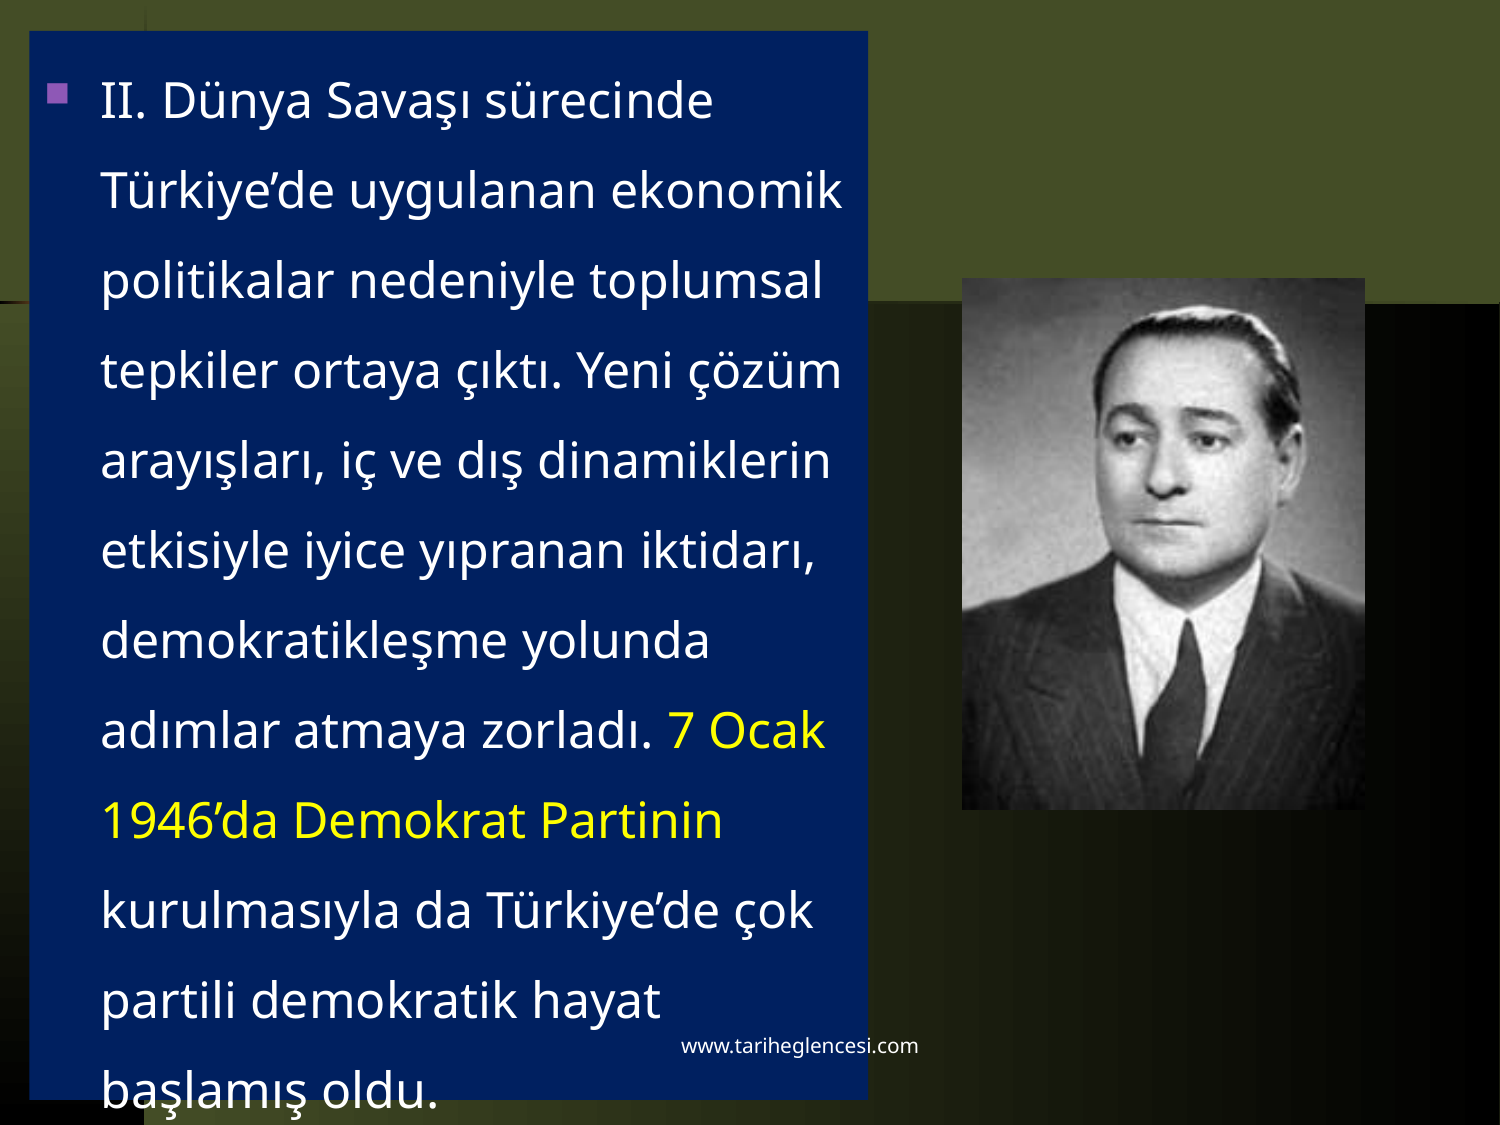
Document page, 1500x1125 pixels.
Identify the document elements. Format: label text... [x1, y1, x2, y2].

footer www.tariheglencesi.com [562, 1024, 1038, 1101]
list II. Dünya Savaşı sürecinde Türkiye’de uygulanan ekonomik politikalar nedeniyle toplumsal tepkiler ortaya çıktı. Yeni çözüm arayışları, iç ve dış dinamiklerin etkisiyle iyice yıpranan iktidarı, demokratikleşme yolunda adımlar atmaya zorladı. 7 Ocak 1946’da Demokrat Partinin kurulmasıyla da Türkiye’de çok partili demokratik hayat başlamış oldu. [29, 30, 869, 1101]
picture [962, 278, 1365, 811]
